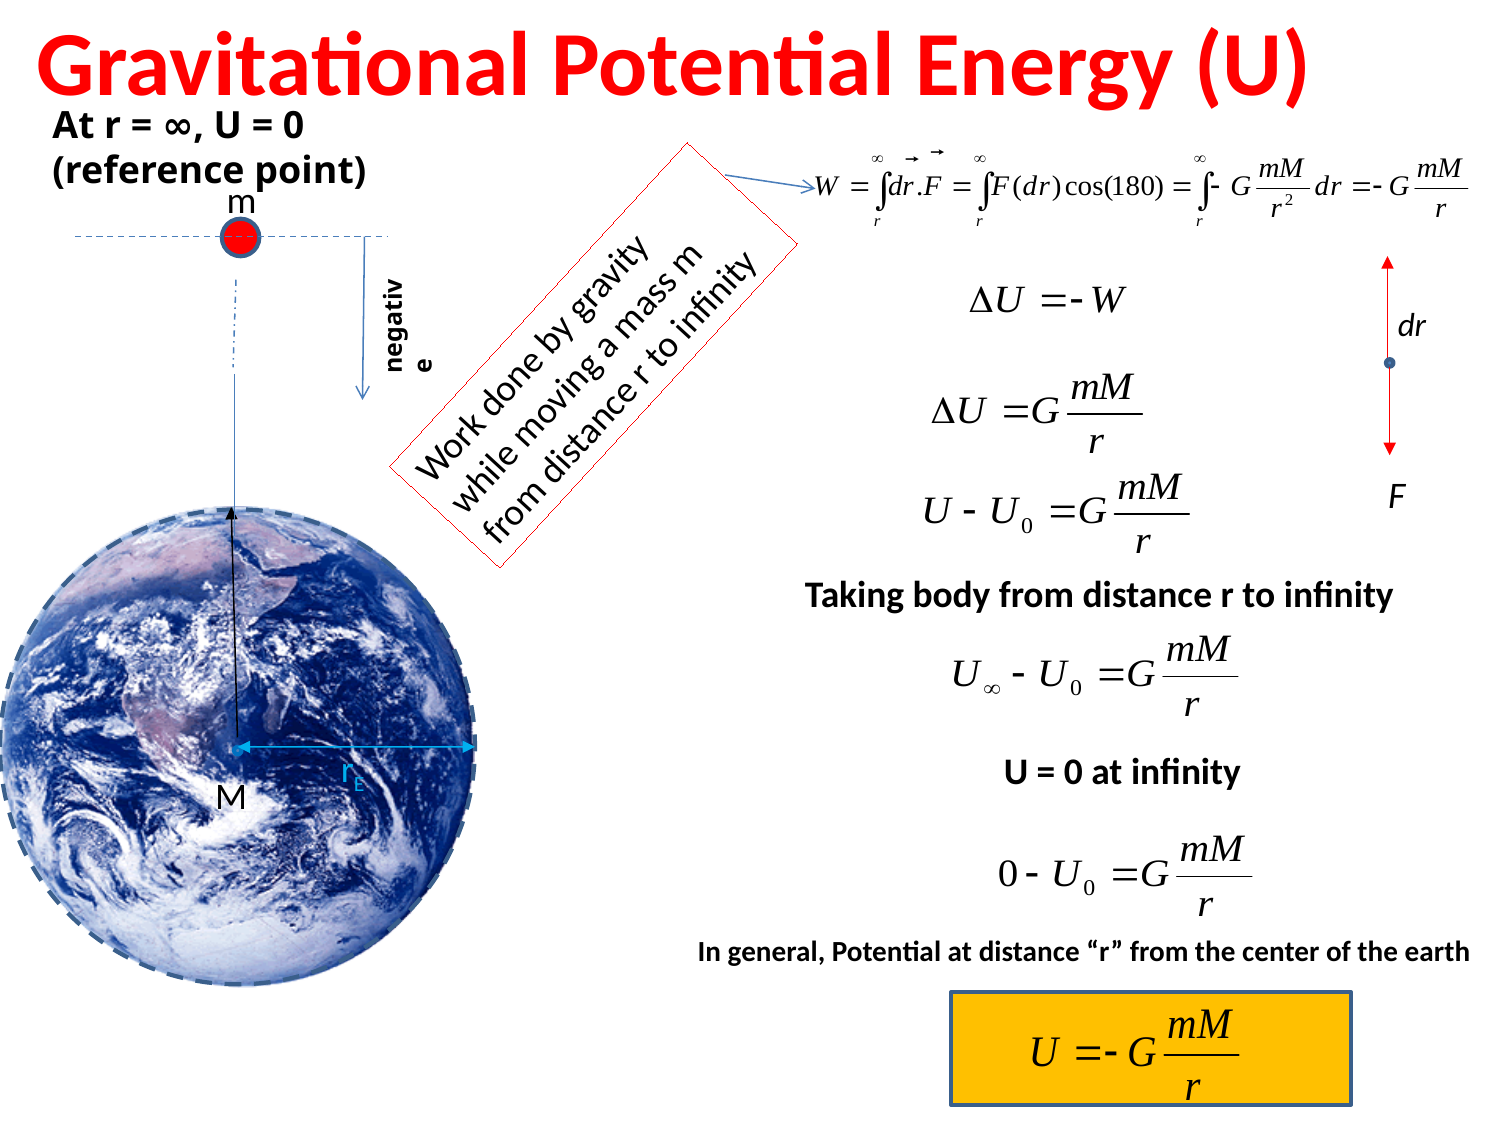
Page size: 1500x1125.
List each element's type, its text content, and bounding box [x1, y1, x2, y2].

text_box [118, 618, 350, 626]
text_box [992, 824, 1260, 926]
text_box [211, 168, 273, 234]
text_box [918, 462, 1199, 563]
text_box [74, 236, 388, 537]
text_box U = 0 at infinity [989, 739, 1265, 800]
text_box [1026, 996, 1249, 1110]
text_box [947, 624, 1249, 726]
text_box In general, Potential at distance “r” from the center of the earth [682, 924, 1487, 975]
text_box [949, 990, 1353, 1107]
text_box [225, 737, 463, 799]
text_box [370, 190, 827, 431]
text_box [962, 277, 1137, 323]
title Gravitational Potential Energy (U) [0, 0, 1350, 143]
text_box Taking body from distance r to infinity [790, 562, 1410, 623]
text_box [924, 362, 1150, 460]
picture [0, 506, 475, 988]
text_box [1372, 255, 1443, 525]
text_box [811, 143, 1476, 232]
text_box At r = ∞, U = 0 (reference point) [37, 93, 413, 199]
